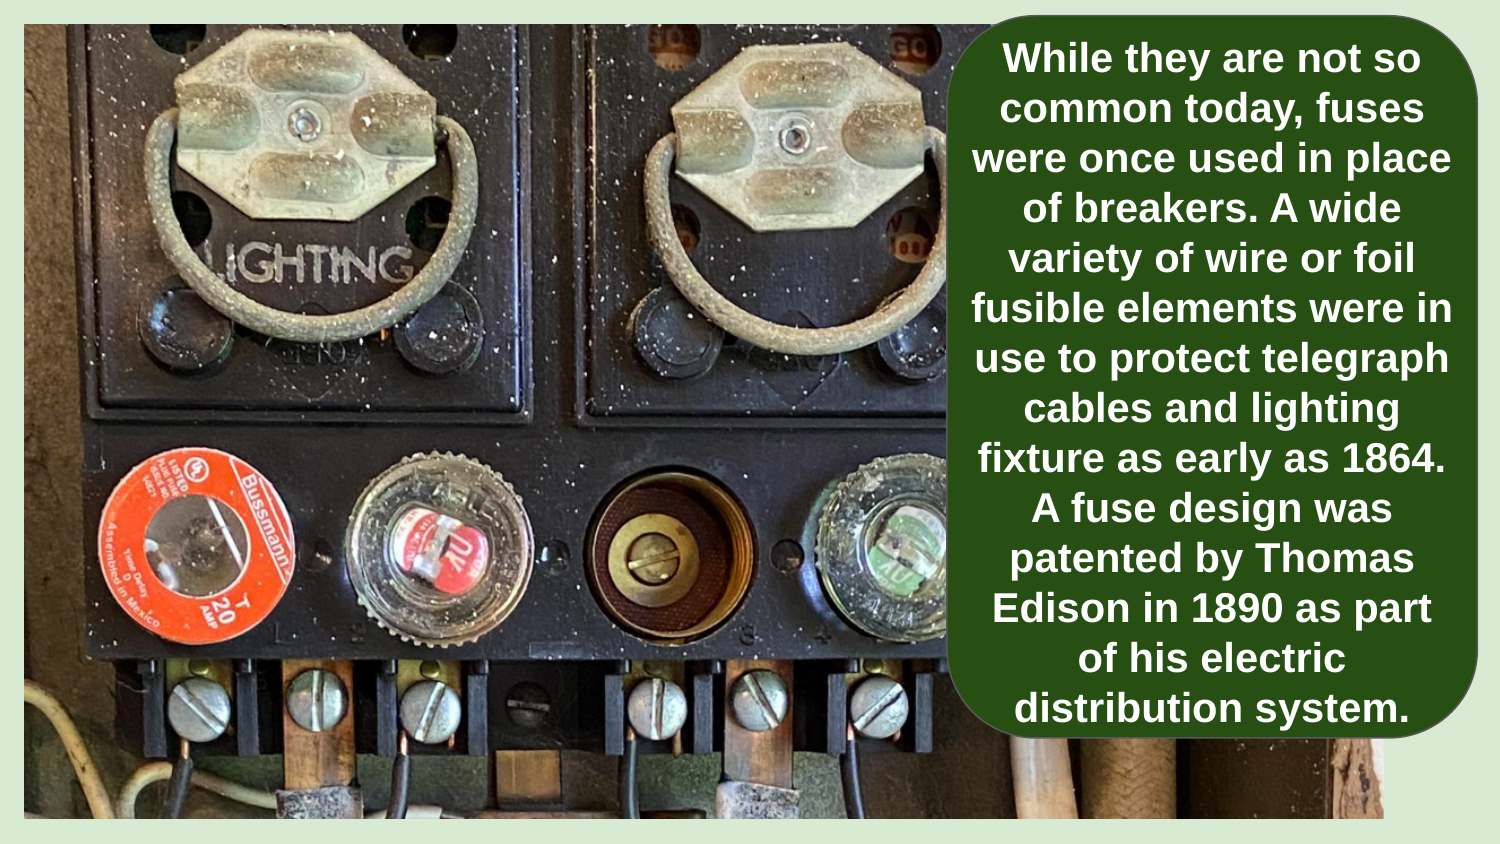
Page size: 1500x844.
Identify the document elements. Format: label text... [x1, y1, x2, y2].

text_box [1471, 71, 1478, 683]
text_box While they are not so common today, fuses were once used in place of breakers. A wide variety of wire or foil fusible elements were in use to protect telegraph cables and lighting fixture as early as 1864. A fuse design was patented by Thomas Edison in 1890 as part of his electric distribution system. [953, 15, 1471, 746]
picture [24, 24, 1384, 819]
